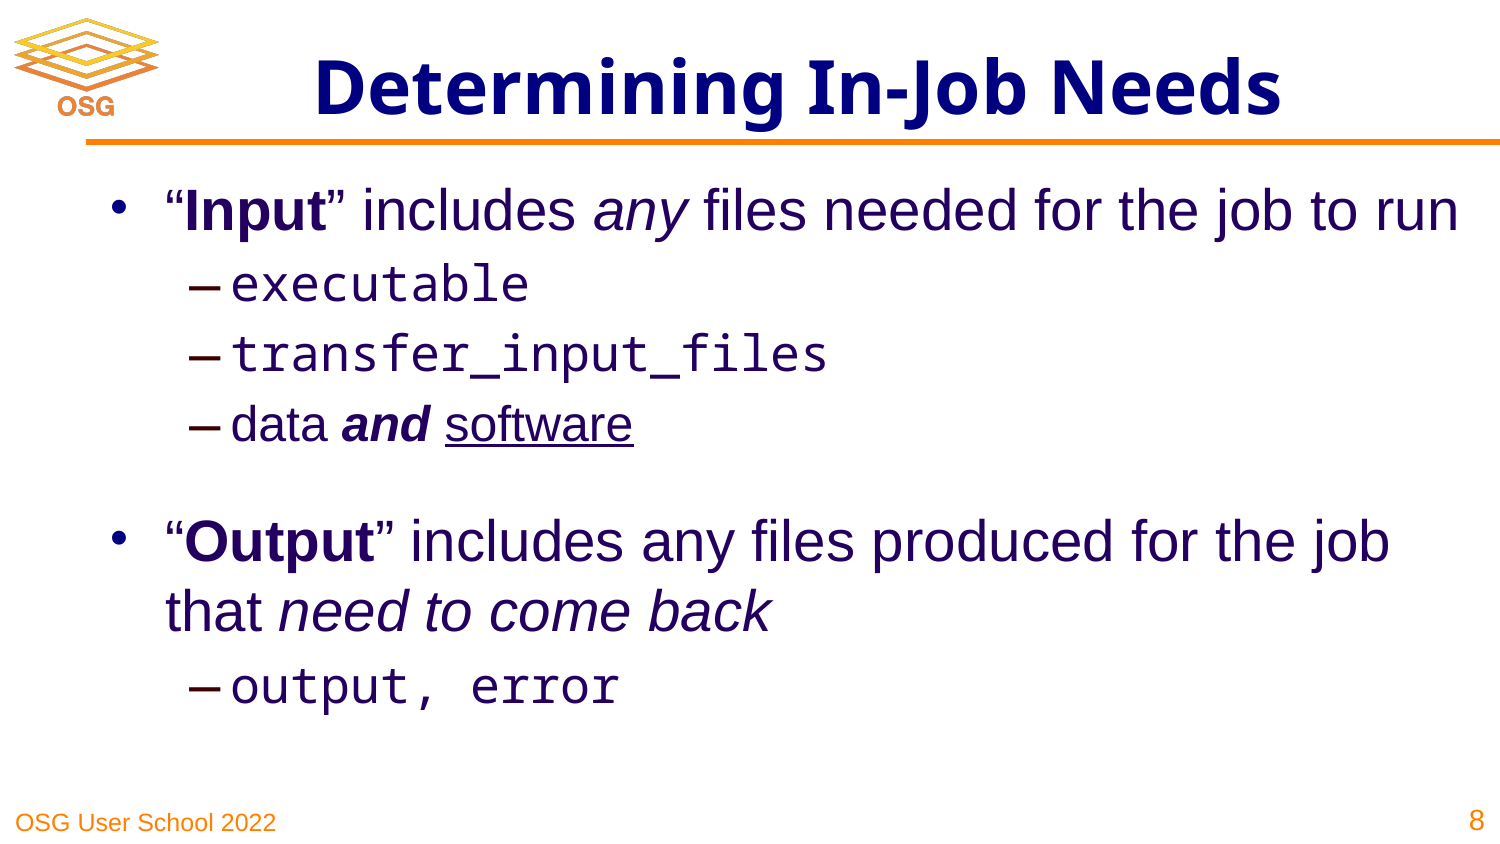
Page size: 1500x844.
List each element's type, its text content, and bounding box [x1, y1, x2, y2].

title Determining In-Job Needs [201, 14, 1394, 155]
picture [14, 18, 159, 116]
slide_number ‹#› [1431, 787, 1500, 844]
list “Input” includes any files needed for the job to run executable transfer_input_files data and software “Output” includes any files produced for the job that need to come back output, error [93, 164, 1480, 741]
